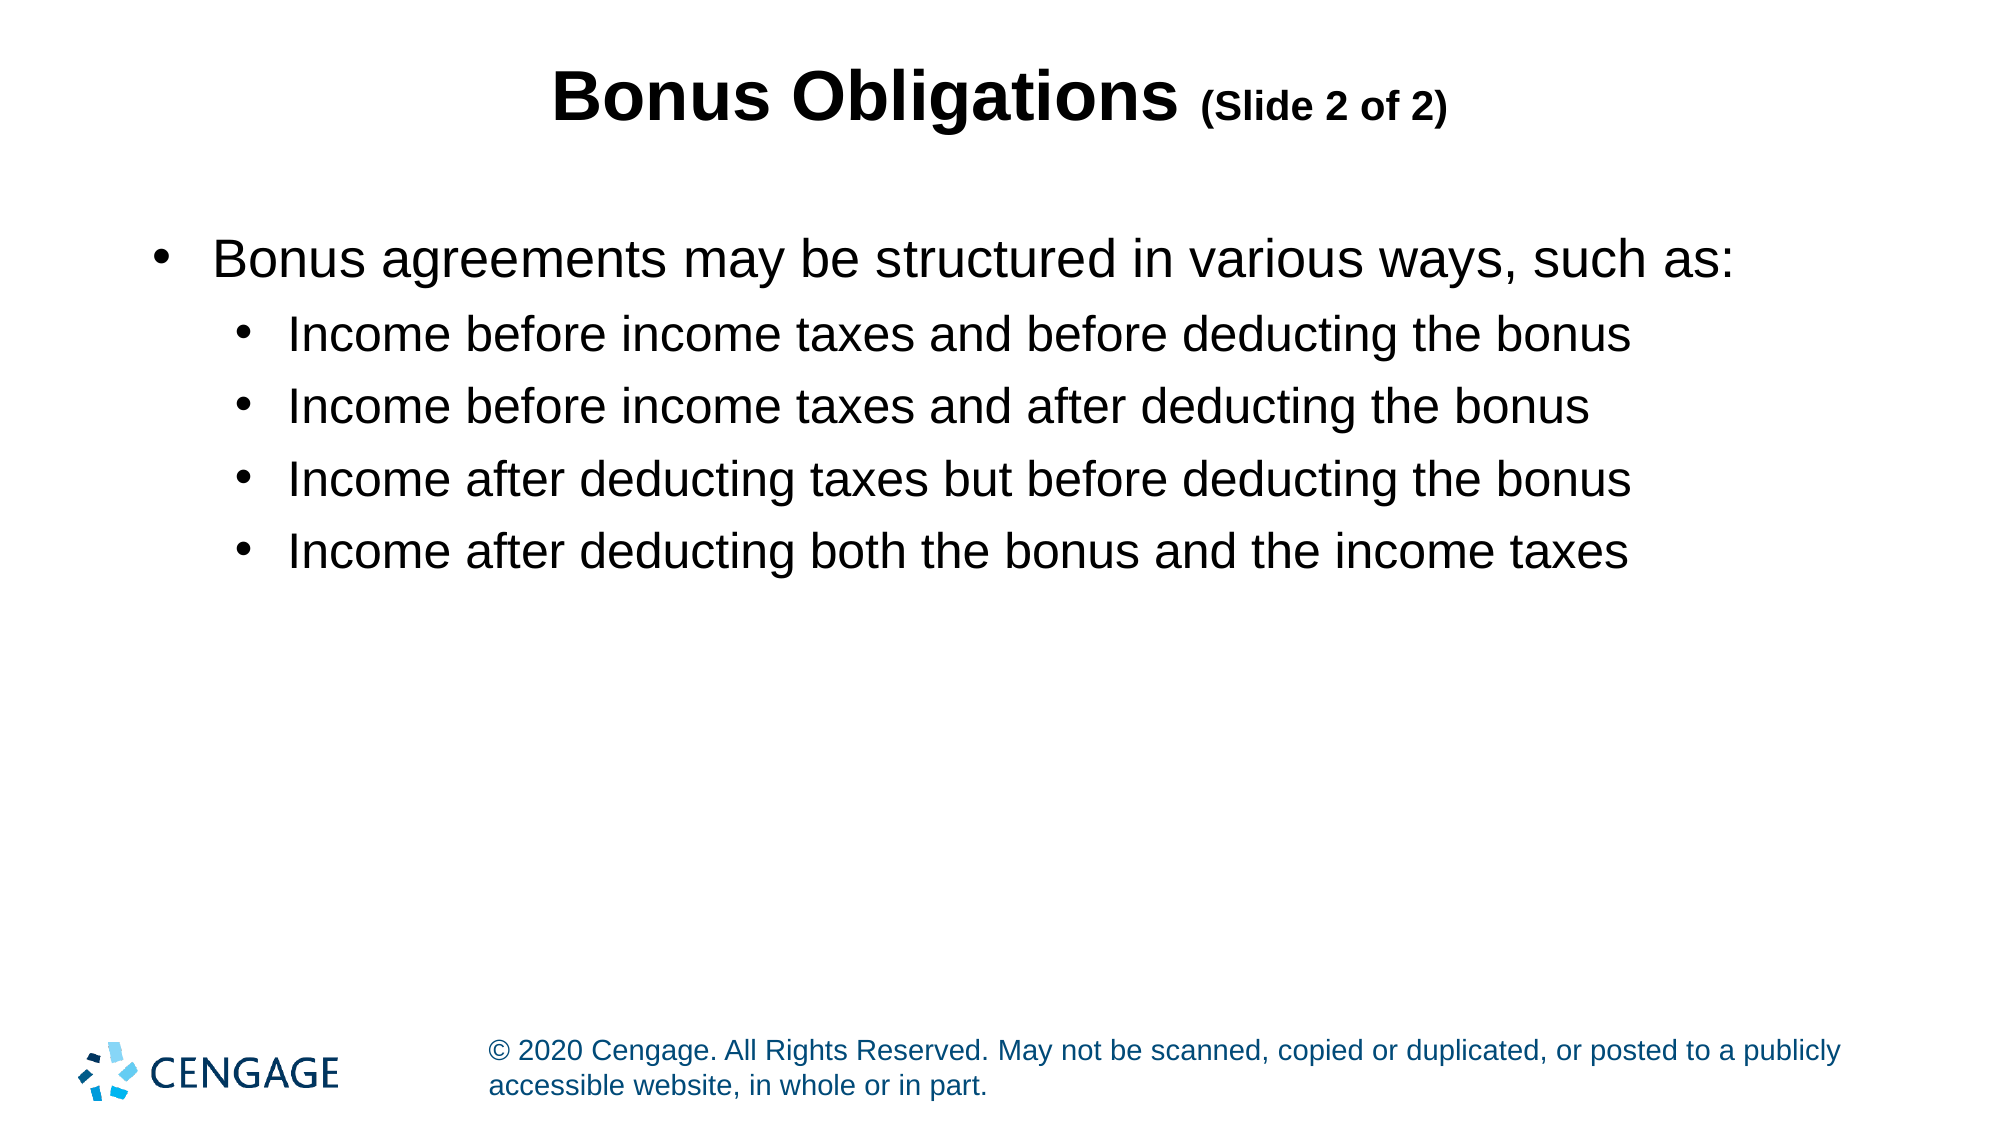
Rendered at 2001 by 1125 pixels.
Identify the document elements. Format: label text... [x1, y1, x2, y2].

list Bonus agreements may be structured in various ways, such as: Income before income taxes and before deducting the bonus Income before income taxes and after deducting the bonus Income after deducting taxes but before deducting the bonus Income after deducting both the bonus and the income taxes [137, 216, 1950, 997]
picture [78, 1042, 338, 1101]
title Bonus Obligations (Slide 2 of 2) [137, 22, 1863, 173]
